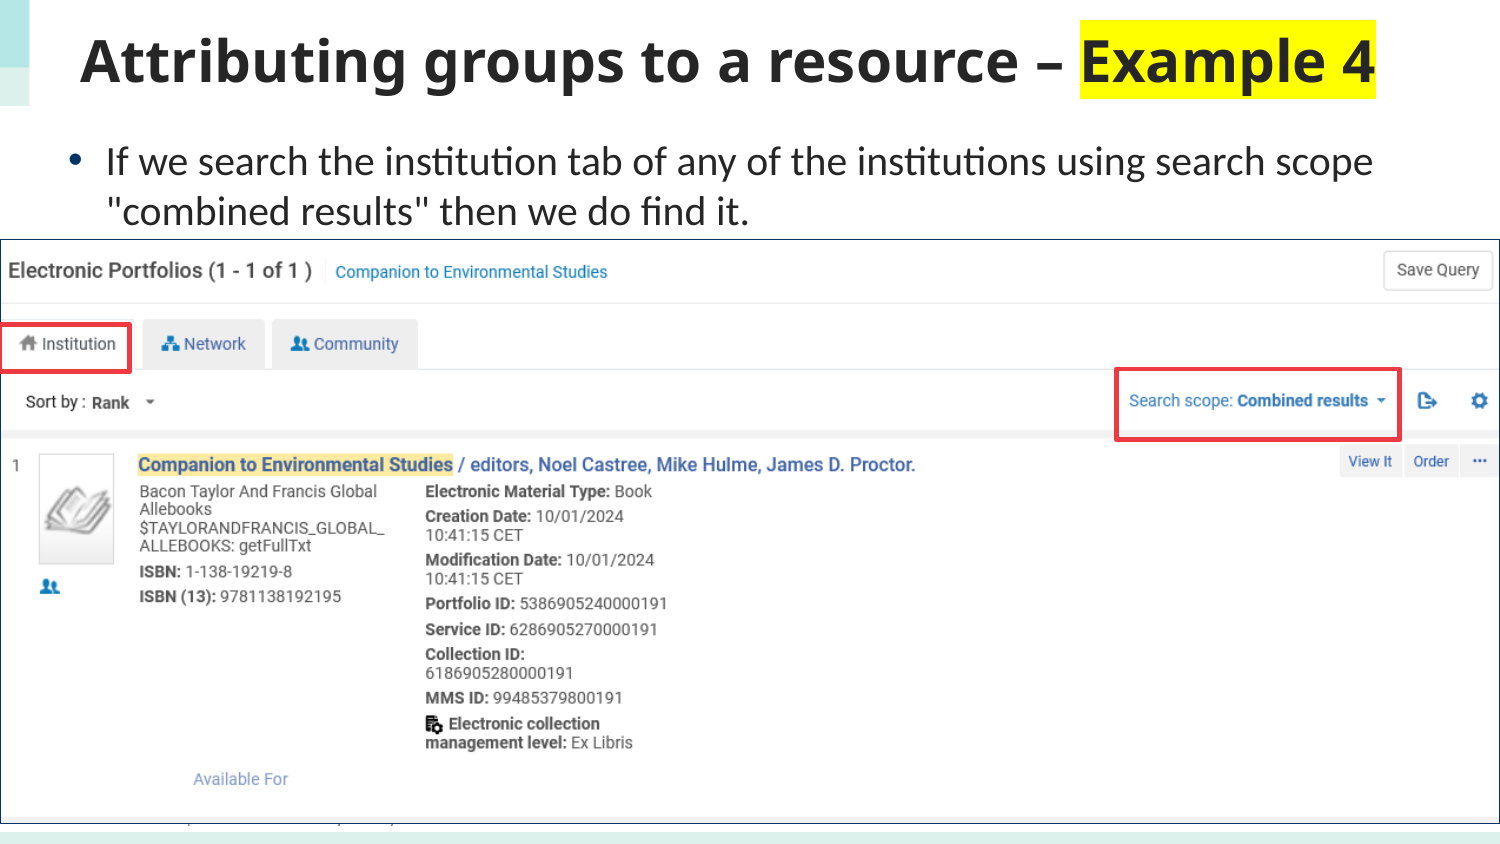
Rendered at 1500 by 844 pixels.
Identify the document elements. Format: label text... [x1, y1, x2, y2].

title Attributing groups to a resource – Example 4 [64, 11, 1447, 107]
picture [0, 239, 1500, 824]
list If we search the institution tab of any of the institutions using search scope "combined results" then we do find it. [53, 126, 1459, 237]
